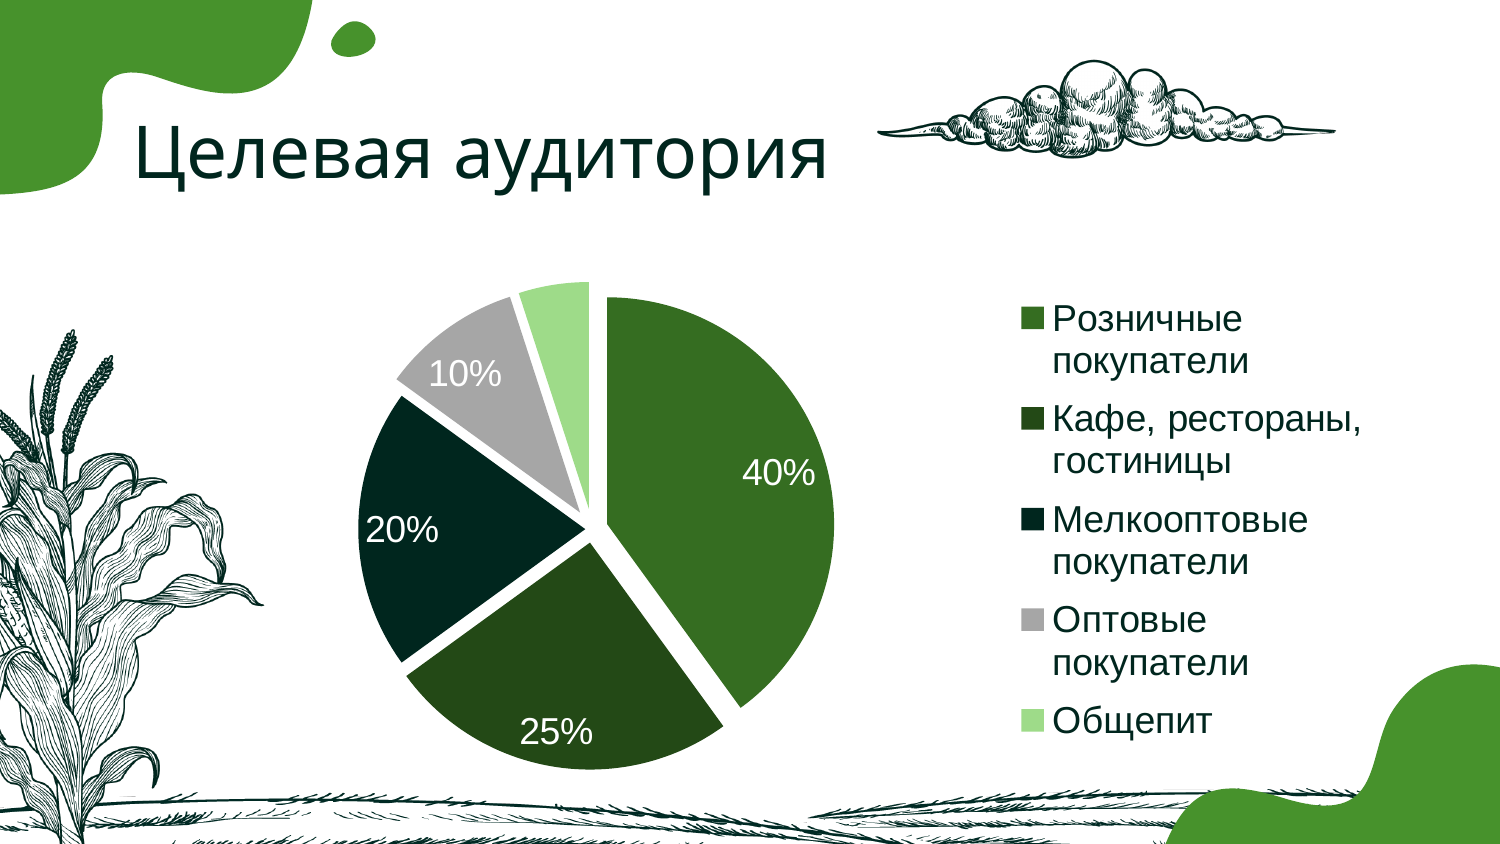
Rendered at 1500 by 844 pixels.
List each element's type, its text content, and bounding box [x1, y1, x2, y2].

picture [1251, 789, 1361, 805]
picture [874, 52, 1340, 165]
title Целевая аудитория [117, 91, 1382, 186]
picture [0, 322, 1216, 844]
chart [111, 220, 1424, 789]
